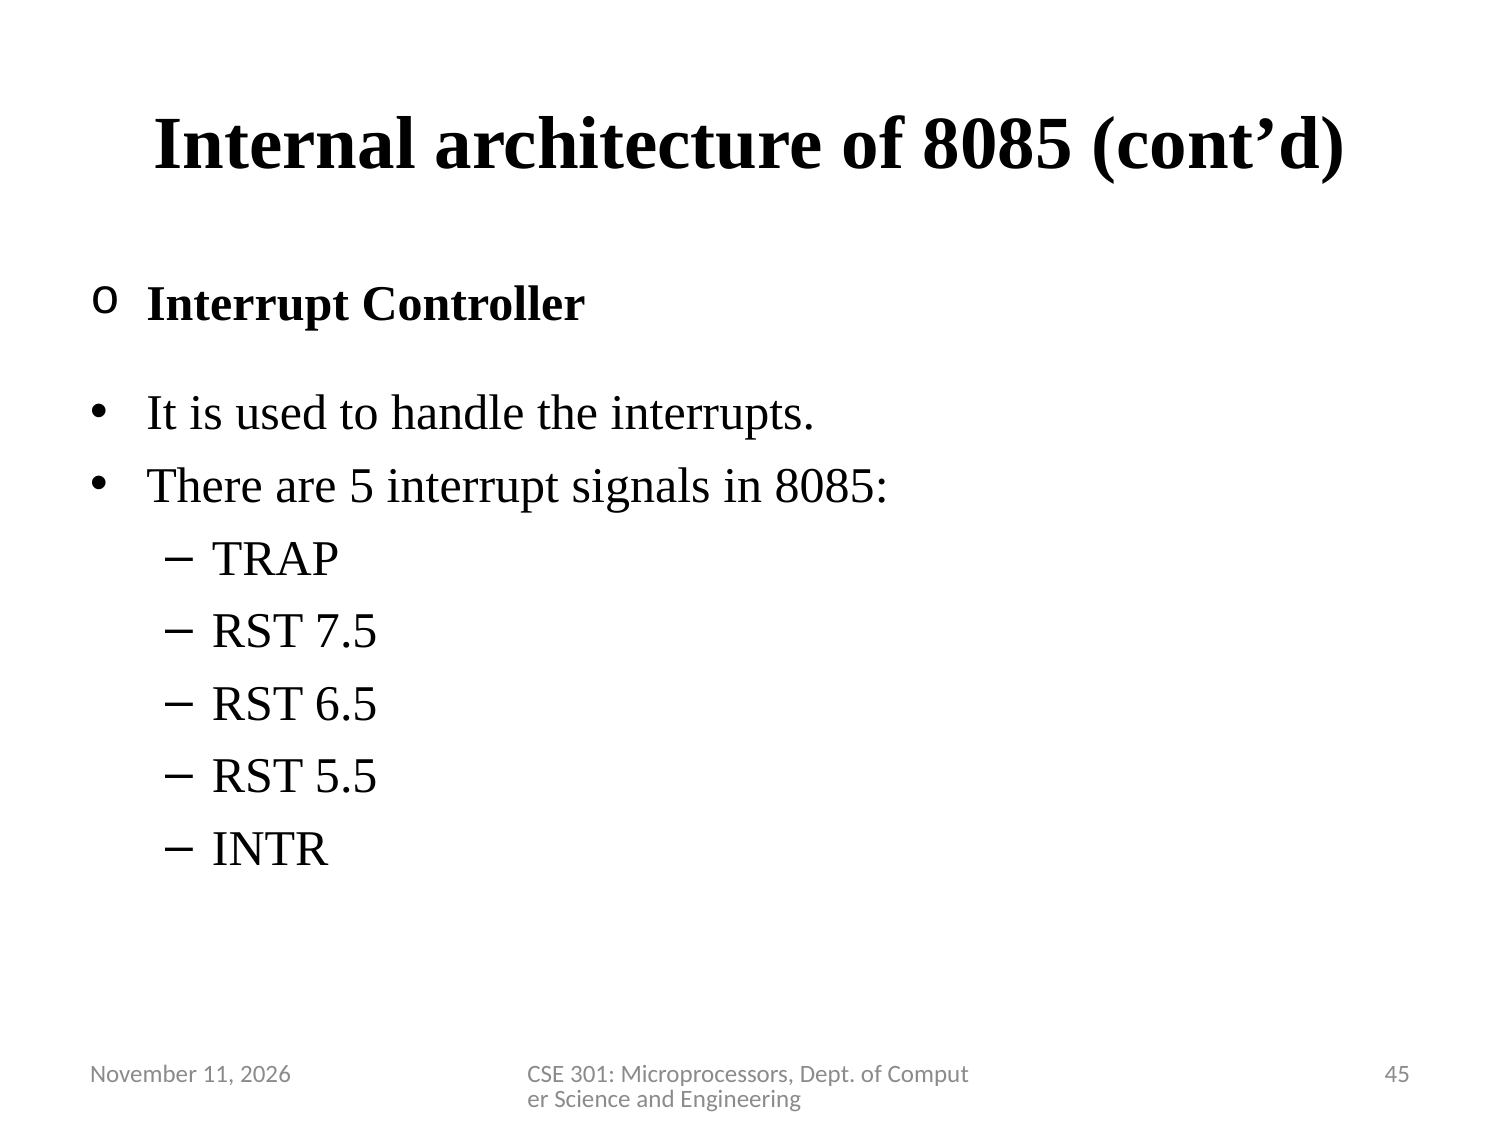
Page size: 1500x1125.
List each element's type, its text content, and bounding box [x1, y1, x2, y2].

title Internal architecture of 8085 (cont’d) [75, 45, 1425, 233]
list Interrupt Controller It is used to handle the interrupts. There are 5 interrupt signals in 8085: TRAP RST 7.5 RST 6.5 RST 5.5 INTR [75, 262, 1425, 1005]
slide_number 45 [1074, 1042, 1425, 1103]
footer CSE 301: Microprocessors, Dept. of Computer Science and Engineering [512, 1042, 988, 1103]
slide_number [75, 1042, 425, 1103]
